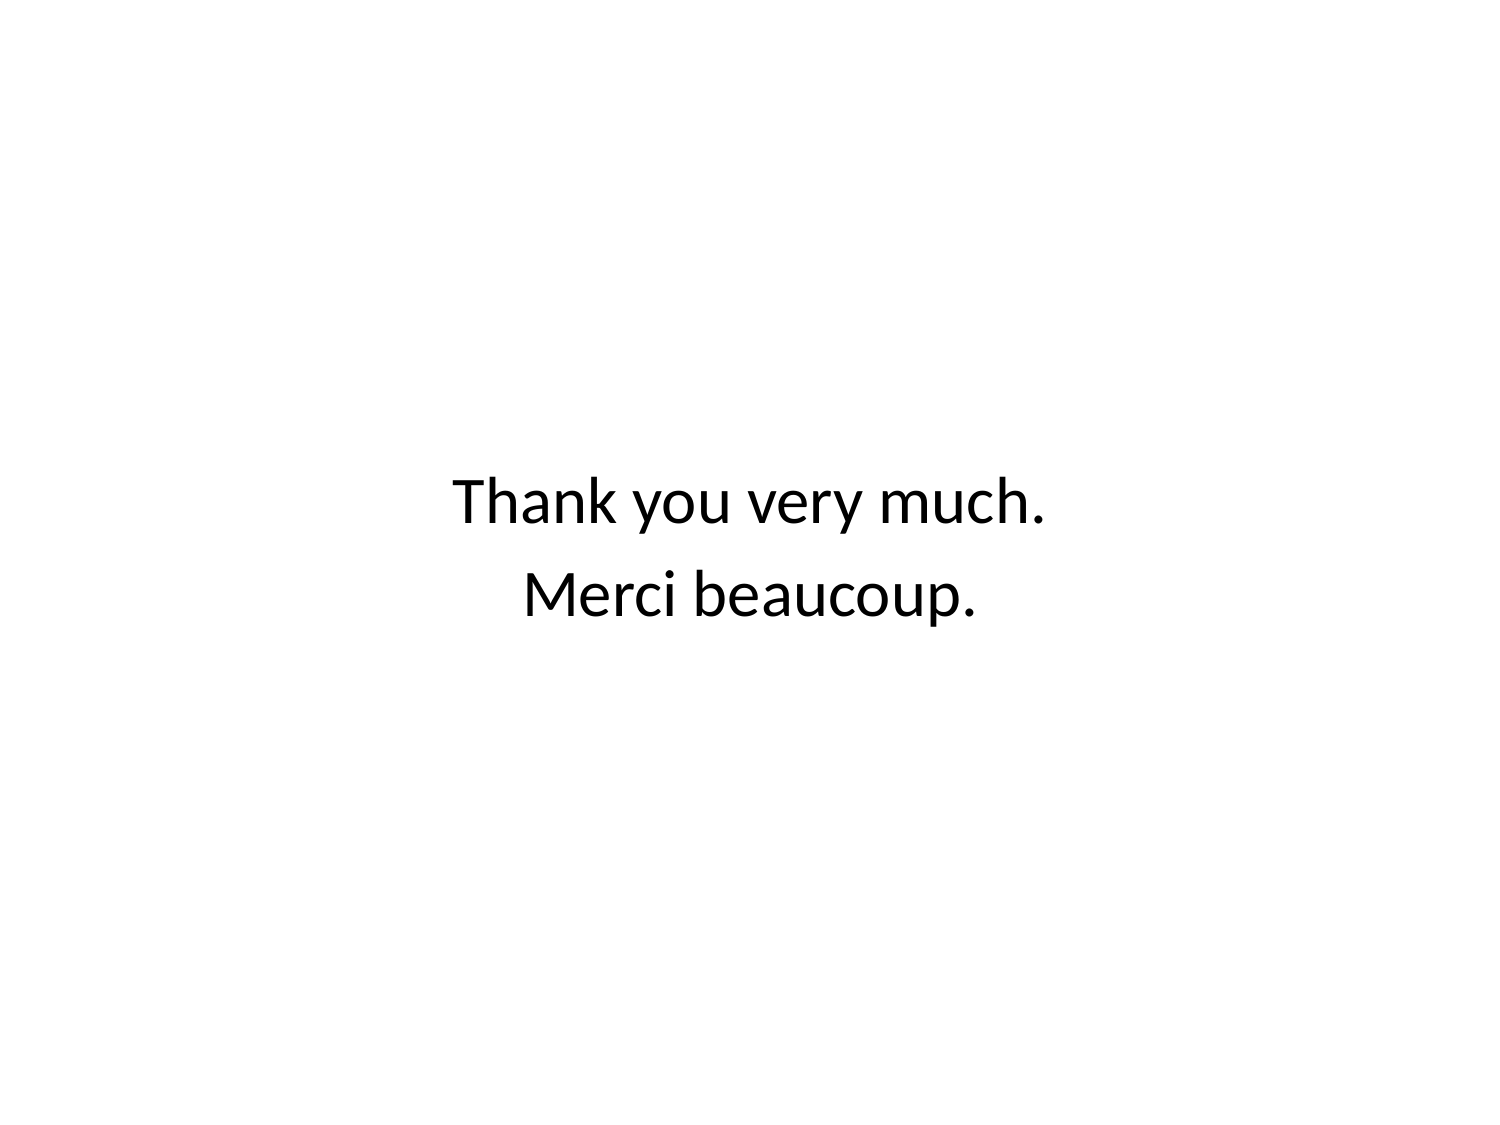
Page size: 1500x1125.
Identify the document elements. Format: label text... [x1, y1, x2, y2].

list Thank you very much. Merci beaucoup. [75, 262, 1425, 1005]
